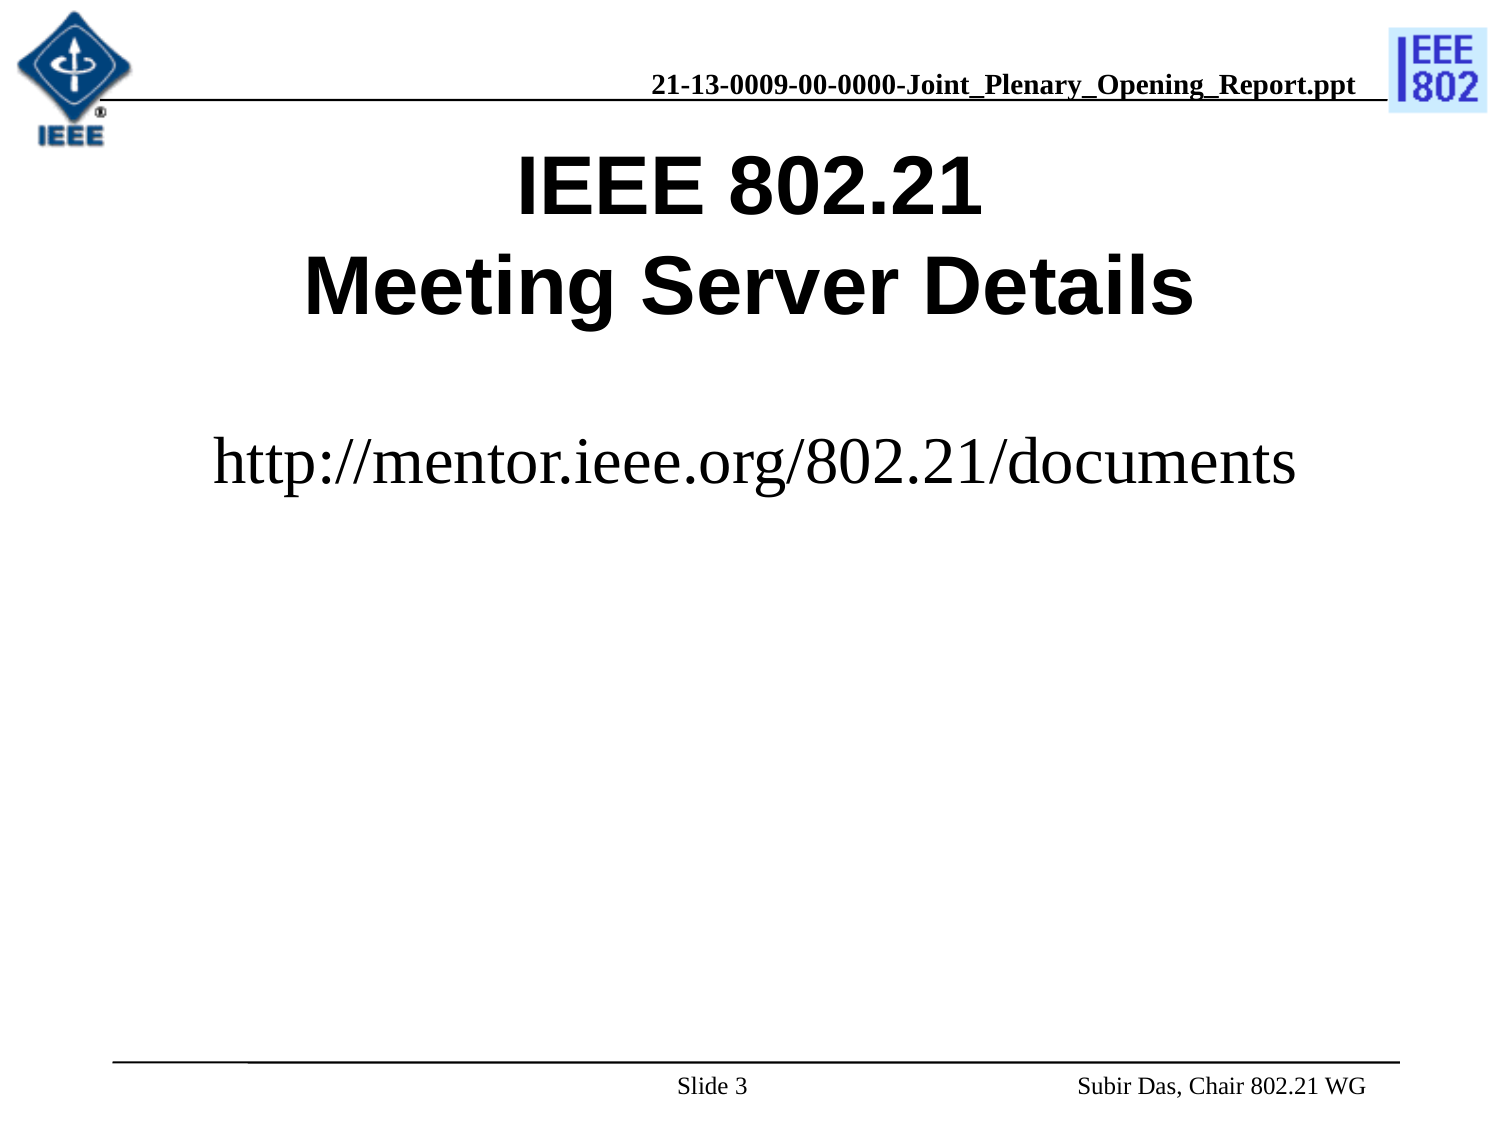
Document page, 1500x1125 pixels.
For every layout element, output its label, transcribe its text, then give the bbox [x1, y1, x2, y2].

picture [1374, 9, 1499, 138]
text_box http://mentor.ieee.org/802.21/documents [149, 424, 1363, 950]
picture [12, 9, 137, 150]
text_box Subir Das, Chair 802.21 WG [1050, 1062, 1412, 1106]
text_box Slide 3 [662, 1062, 788, 1093]
title IEEE 802.21 Meeting Server Details [112, 112, 1388, 351]
